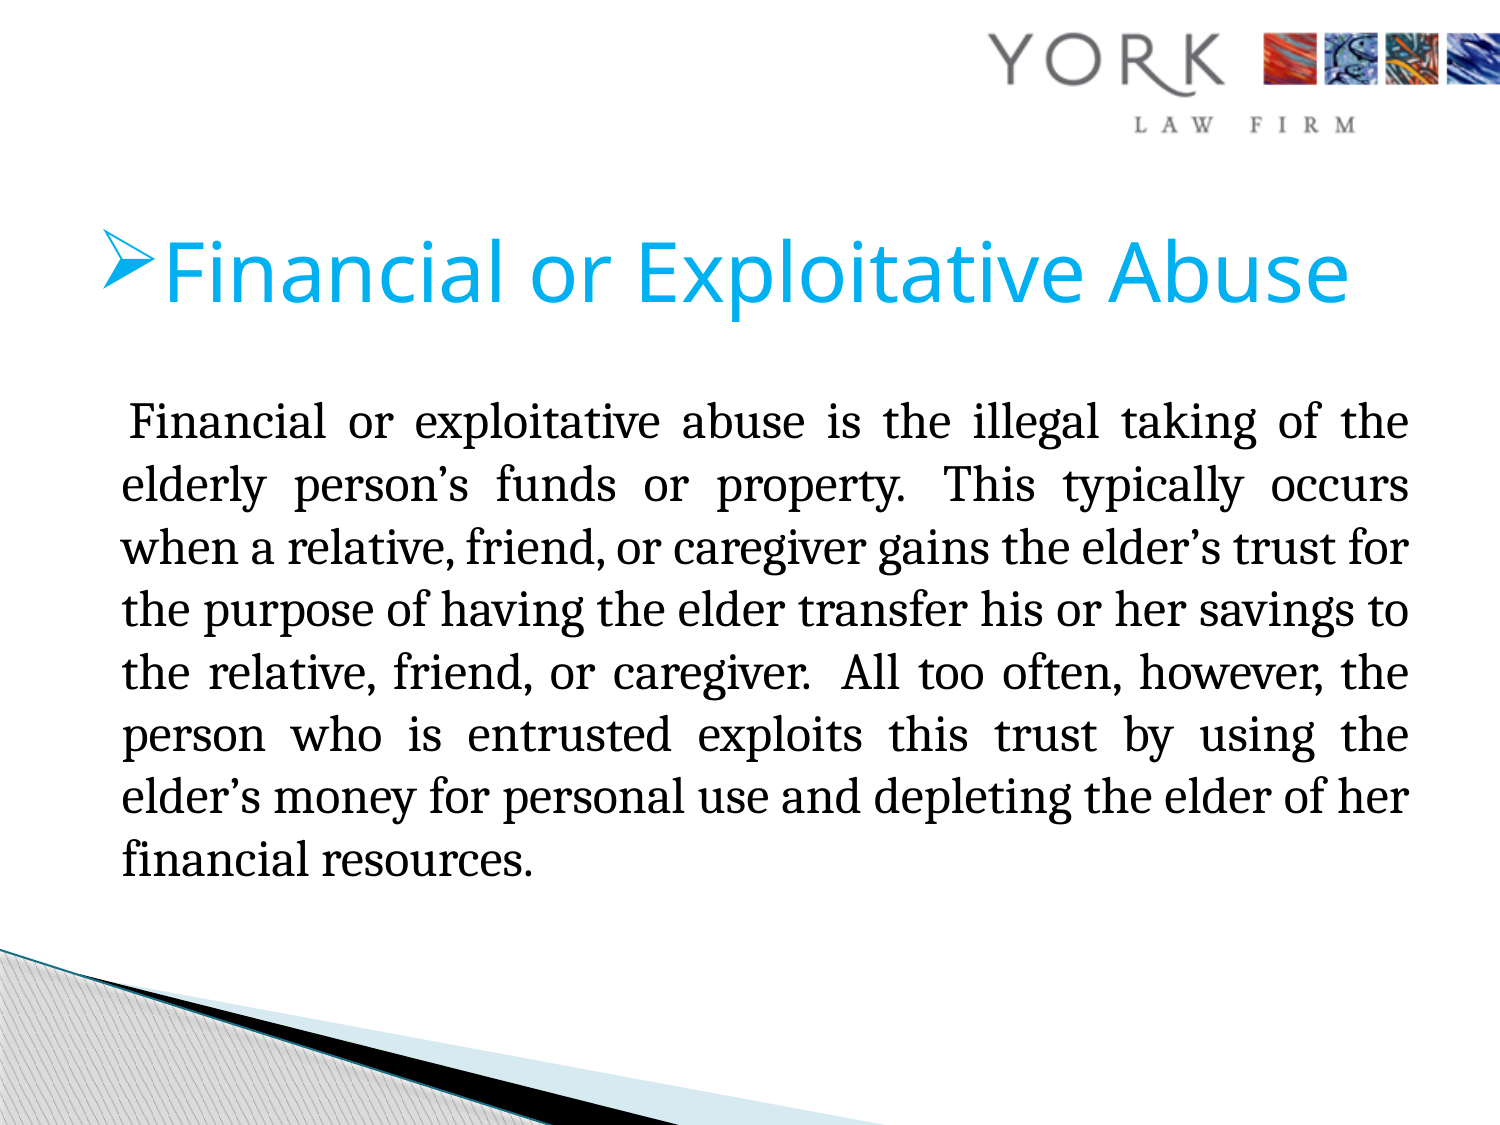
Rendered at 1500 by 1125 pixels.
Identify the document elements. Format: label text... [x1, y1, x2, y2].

picture [970, 11, 1500, 156]
title Financial or Exploitative Abuse [82, 164, 1432, 375]
list Financial or exploitative abuse is the illegal taking of the elderly person’s funds or property. This typically occurs when a relative, friend, or caregiver gains the elder’s trust for the purpose of having the elder transfer his or her savings to the relative, friend, or caregiver. All too often, however, the person who is entrusted exploits this trust by using the elder’s money for personal use and depleting the elder of her financial resources. [46, 375, 1425, 938]
